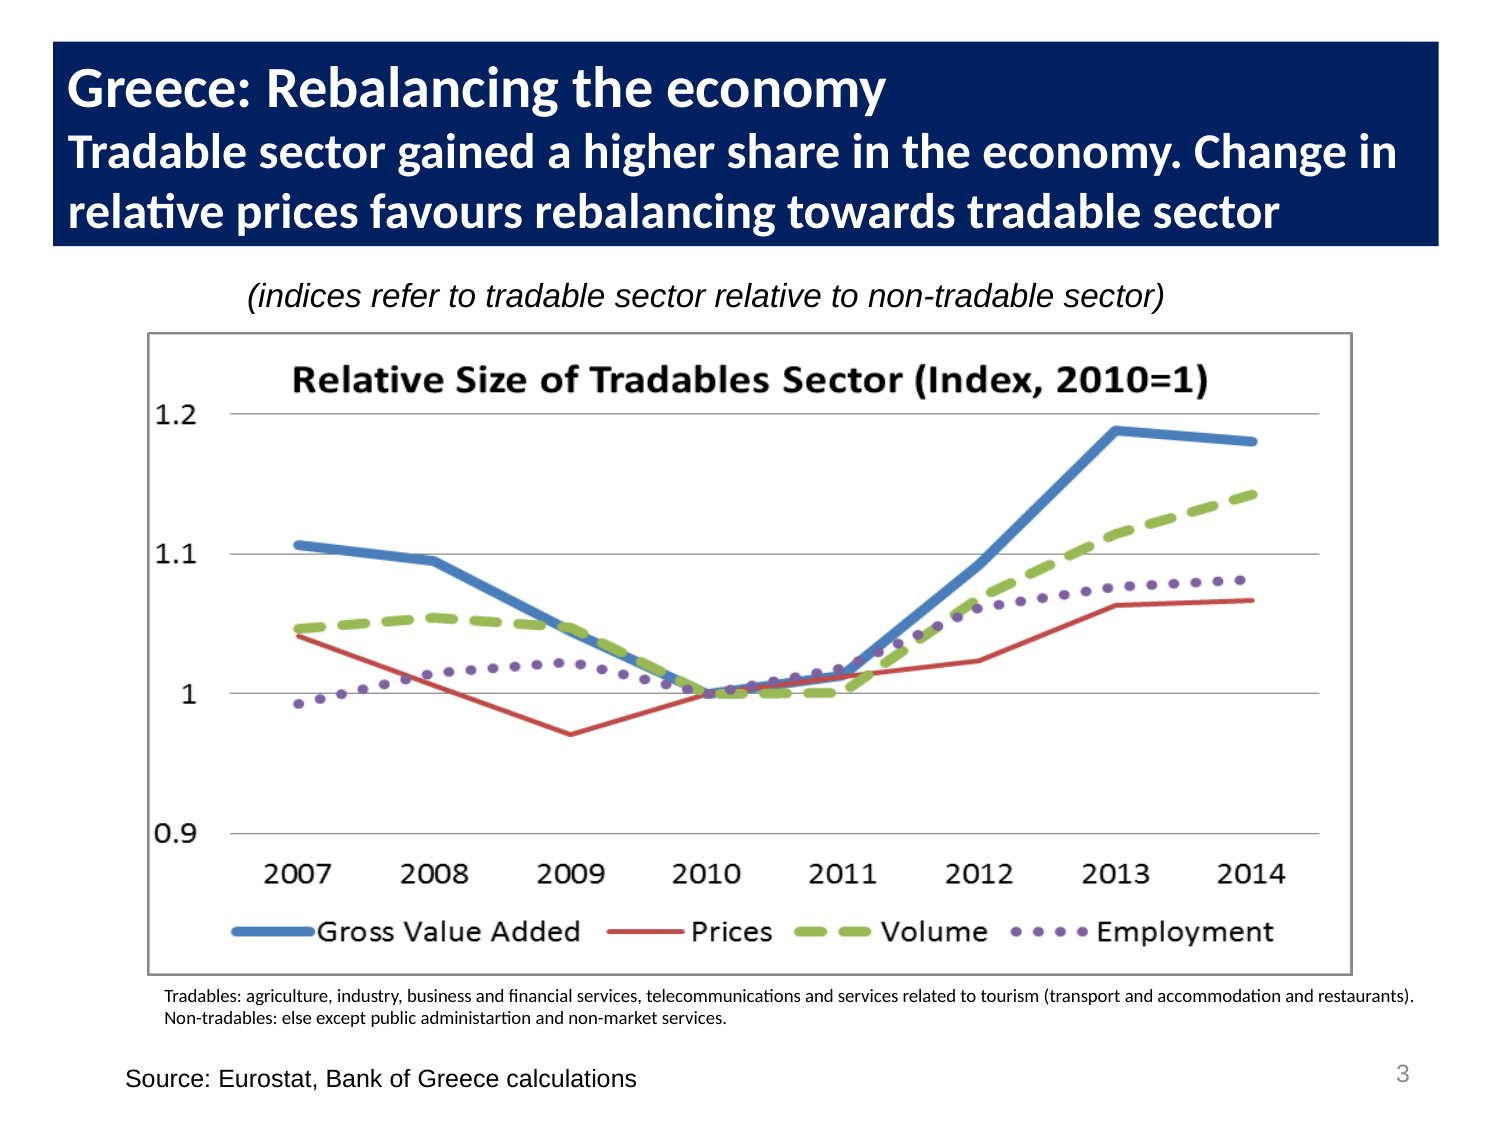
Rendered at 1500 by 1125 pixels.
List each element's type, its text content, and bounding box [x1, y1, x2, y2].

text_box (indices refer to tradable sector relative to non-tradable sector) [232, 267, 1182, 322]
text_box [797, 178, 1439, 222]
text_box Greece: Rebalancing the economy Tradable sector gained a higher share in the economy. Change in relative prices favours rebalancing towards tradable sector [53, 41, 1439, 247]
text_box Source: Eurostat, Bank of Greece calculations [110, 1055, 654, 1101]
slide_number 3 [1074, 1042, 1425, 1103]
picture [147, 332, 1353, 977]
text_box Tradables: agriculture, industry, business and financial services, telecommunications and services related to tourism (transport and accommodation and restaurants). Non-tradables: else except public administartion and non-market services. [149, 975, 1433, 1036]
